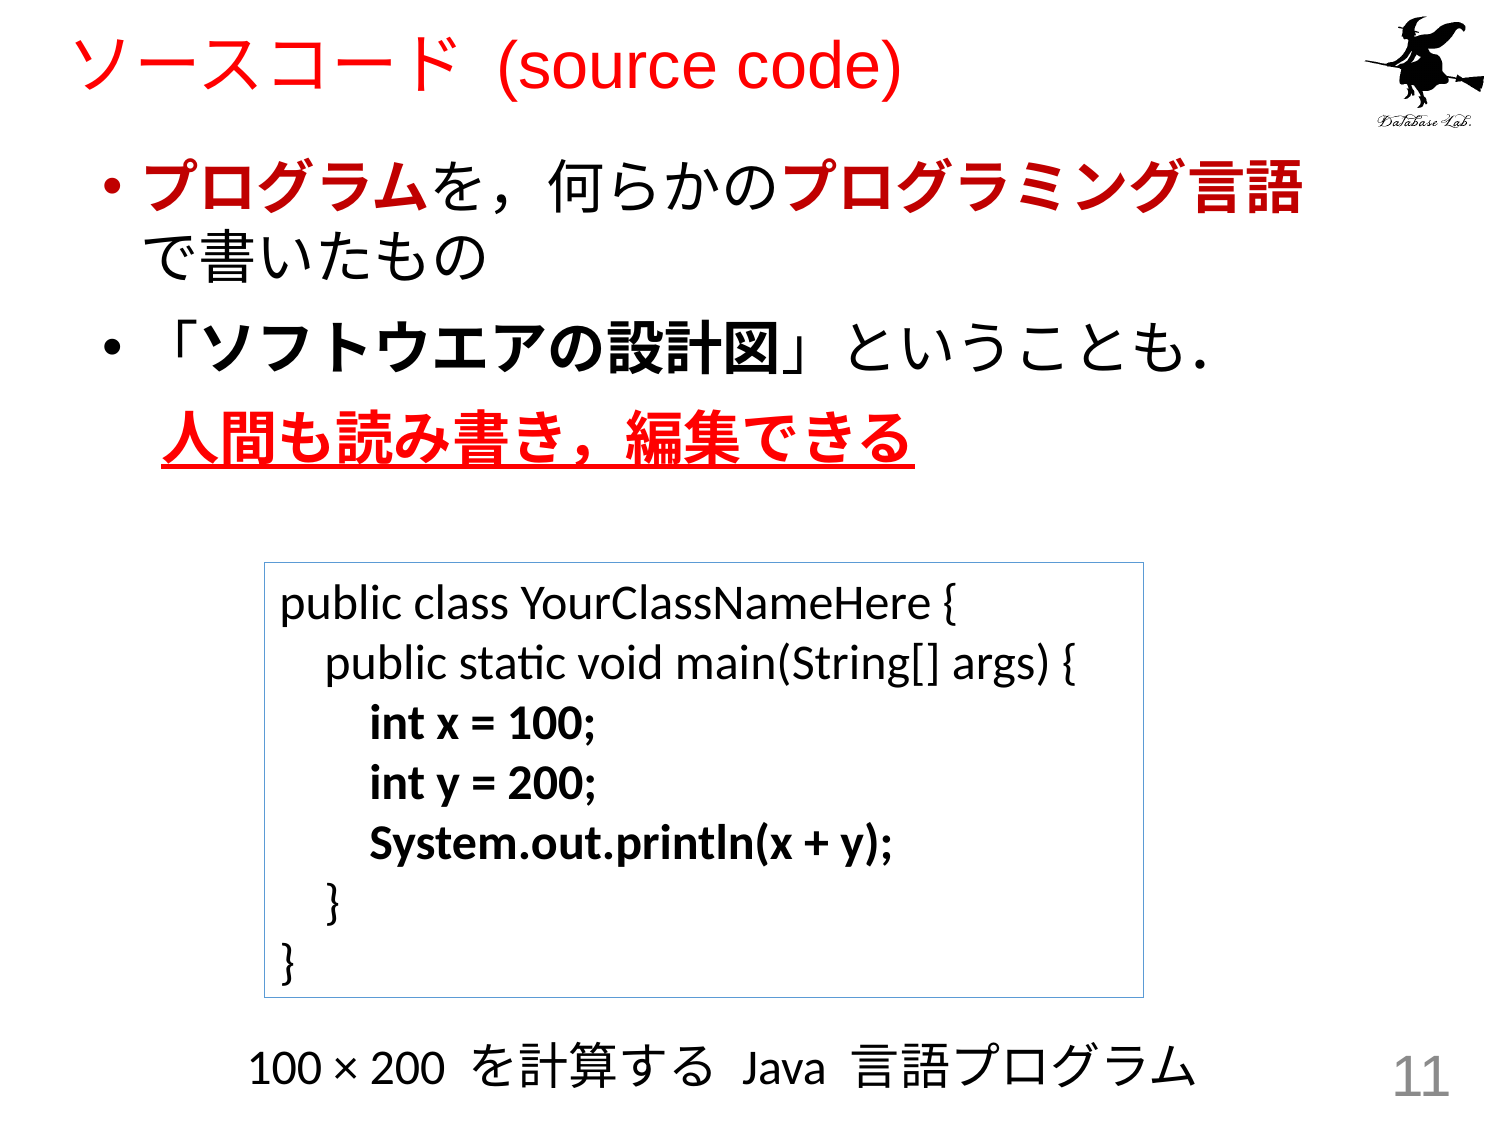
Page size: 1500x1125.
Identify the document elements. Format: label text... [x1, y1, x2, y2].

text_box public class YourClassNameHere { public static void main(String[] args) { int x = 100; int y = 200; System.out.println(x + y); } } [264, 562, 1144, 998]
title ソースコード (source code) [52, 28, 1441, 106]
slide_number 11 [1129, 1042, 1467, 1103]
list プログラムを，何らかのプログラミング言語で書いたもの 「ソフトウエアの設計図」ということも． 人間も読み書き，編集できる [87, 142, 1340, 1018]
text_box 100 × 200 を計算する Java 言語プログラム [231, 1026, 1214, 1102]
picture [1362, 14, 1486, 130]
